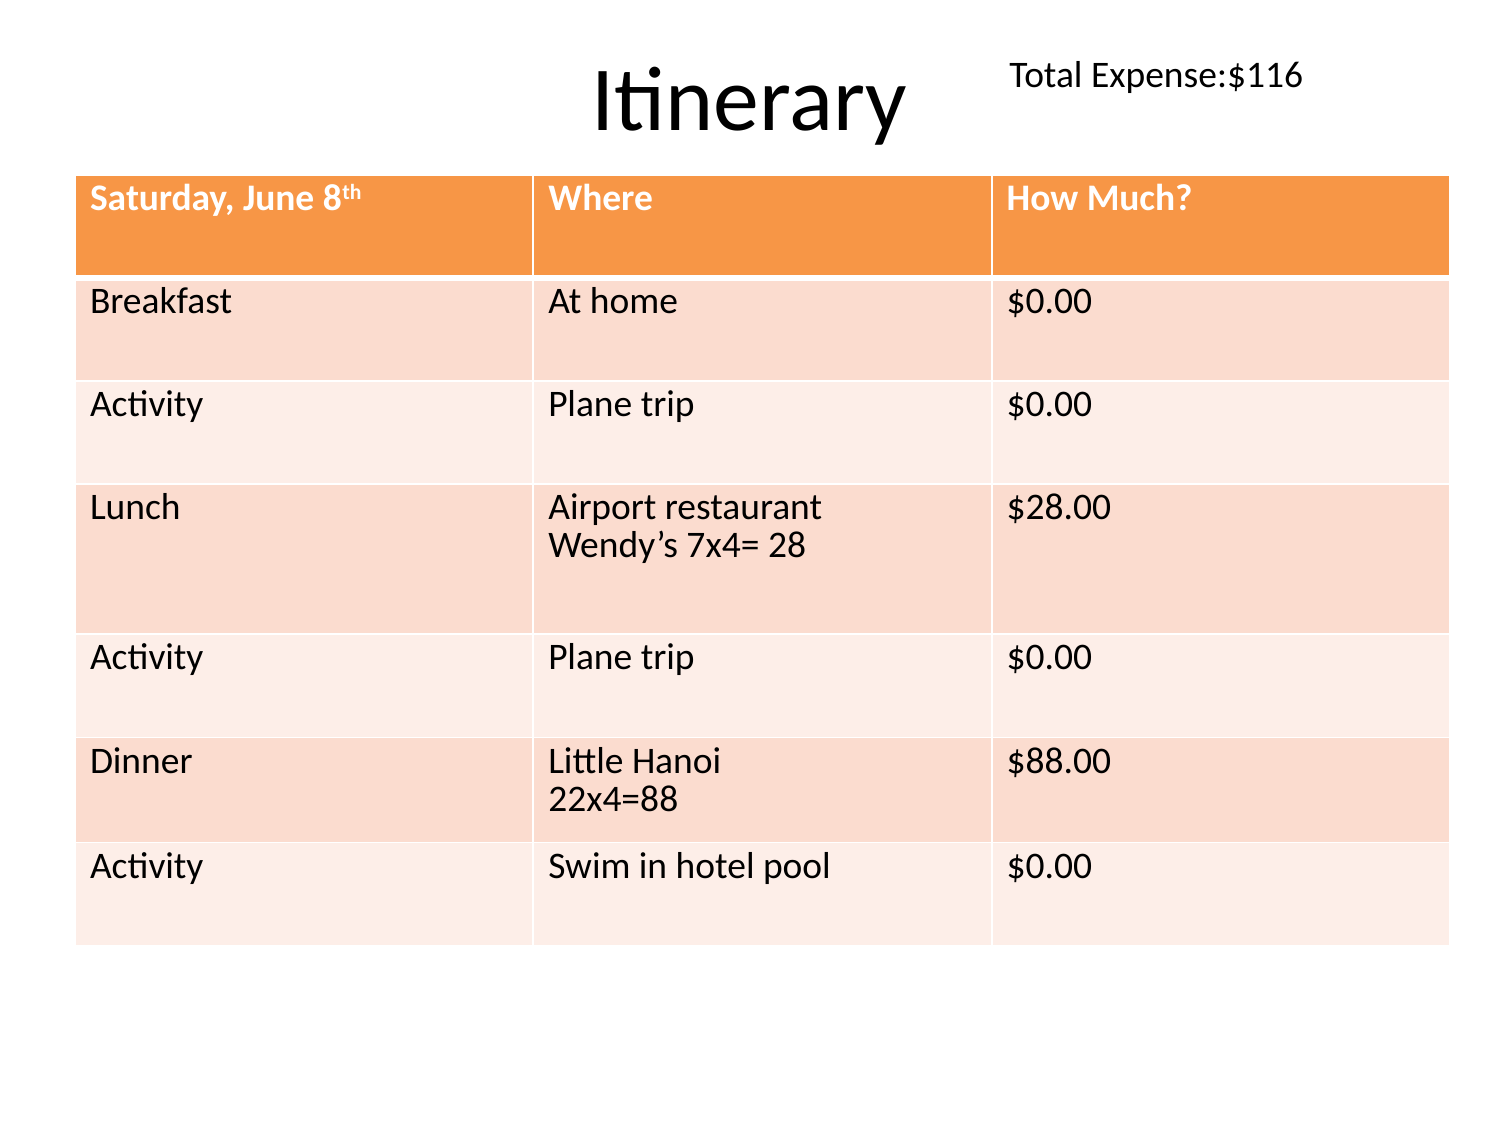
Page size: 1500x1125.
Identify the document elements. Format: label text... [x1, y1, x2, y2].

table_cell $0.00 [993, 281, 1449, 380]
table_cell Activity [76, 843, 532, 945]
title Itinerary [75, 0, 1425, 174]
table_cell Dinner [76, 738, 532, 842]
table_cell At home [534, 281, 991, 380]
table_header How Much? [993, 176, 1449, 275]
table_cell $88.00 [993, 738, 1449, 842]
table_cell Plane trip [534, 382, 991, 483]
table_cell Activity [76, 382, 532, 483]
table_cell Swim in hotel pool [534, 843, 991, 945]
table_cell Little Hanoi 22x4=88 [534, 738, 991, 842]
text_box Total Expense:$116 [994, 42, 1458, 103]
table_cell $0.00 [993, 635, 1449, 737]
table_cell Breakfast [76, 281, 532, 380]
table_cell Activity [76, 635, 532, 737]
table_header Where [534, 176, 991, 275]
table_cell $28.00 [993, 485, 1449, 633]
table_cell Lunch [76, 485, 532, 633]
table_cell $0.00 [993, 382, 1449, 483]
table_cell $0.00 [993, 843, 1449, 945]
table_cell Plane trip [534, 635, 991, 737]
table_header Saturday, June 8th [76, 176, 532, 275]
table_cell Airport restaurant Wendy’s 7x4= 28 [534, 485, 991, 633]
